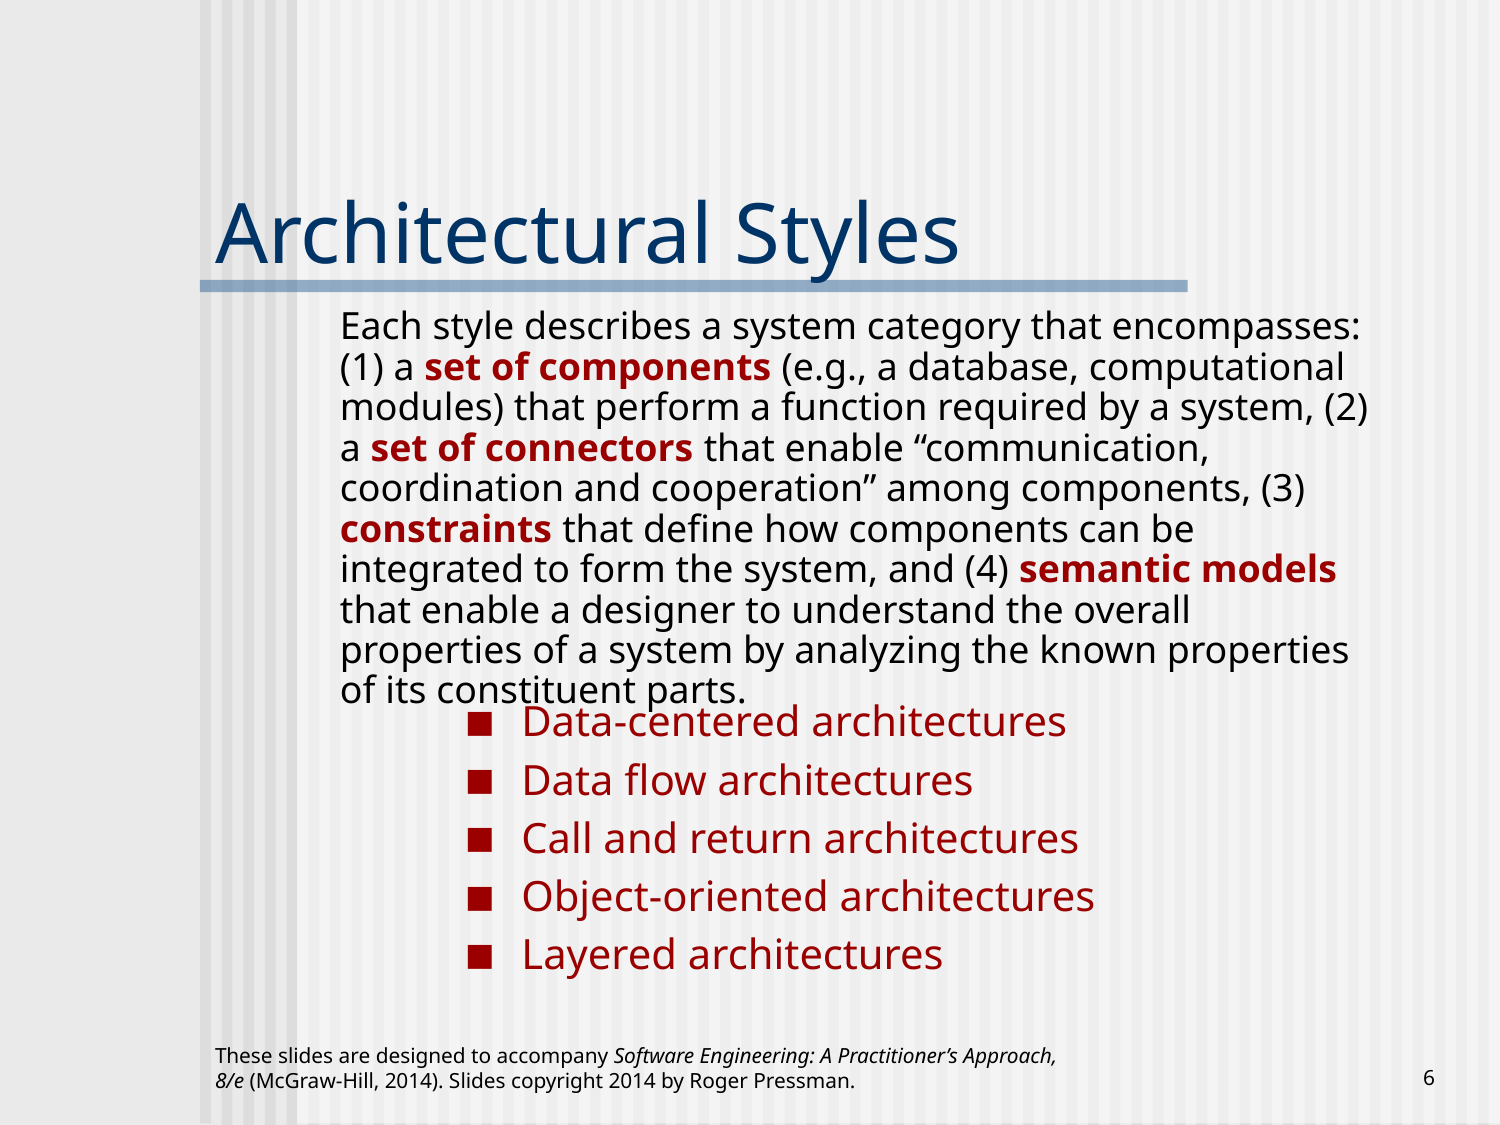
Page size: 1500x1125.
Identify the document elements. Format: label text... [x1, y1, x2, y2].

text_box ‹#› [1237, 1024, 1450, 1100]
text_box Each style describes a system category that encompasses: (1) a set of components (e.g., a database, computational modules) that perform a function required by a system, (2) a set of connectors that enable “communication, coordination and cooperation” among components, (3) constraints that define how components can be integrated to form the system, and (4) semantic models that enable a designer to understand the overall properties of a system by analyzing the known properties of its constituent parts. [324, 299, 1388, 681]
text_box These slides are designed to accompany Software Engineering: A Practitioner’s Approach, 8/e (McGraw-Hill, 2014). Slides copyright 2014 by Roger Pressman. [199, 1024, 1100, 1100]
title Architectural Styles [200, 174, 1110, 288]
list Data-centered architectures Data flow architectures Call and return architectures Object-oriented architectures Layered architectures [450, 687, 1170, 1042]
